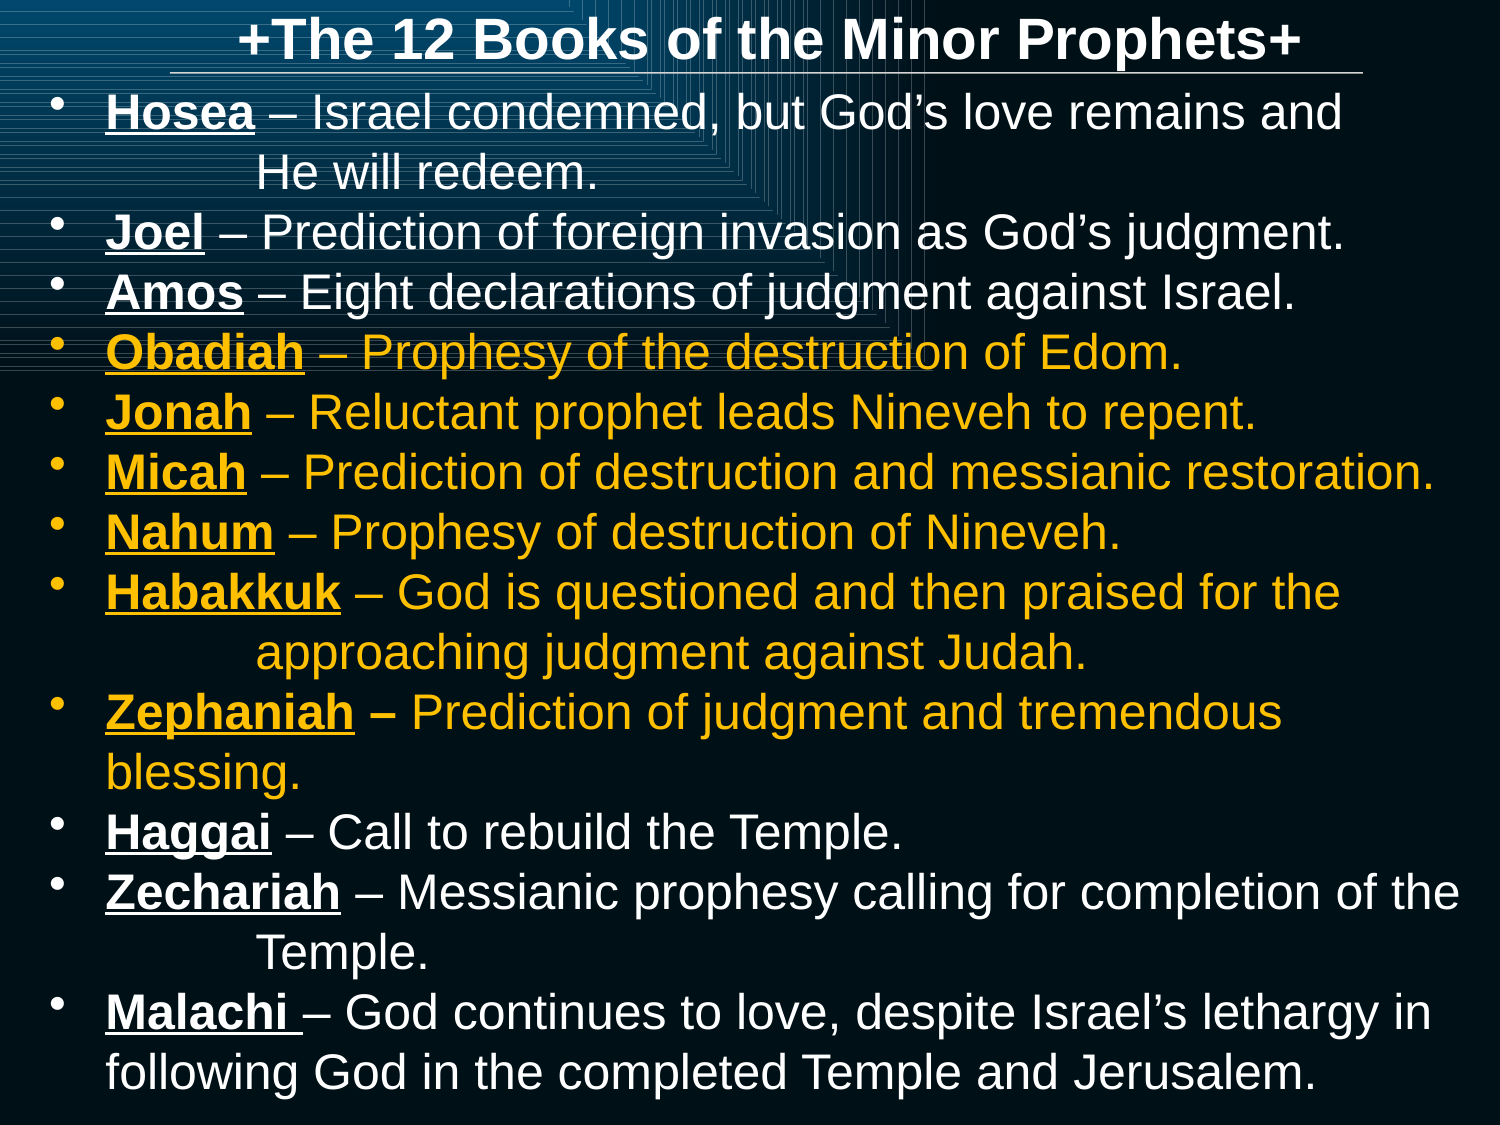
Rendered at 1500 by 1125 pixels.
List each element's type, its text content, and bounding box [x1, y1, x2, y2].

list Hosea – Israel condemned, but God’s love remains and He will redeem. Joel – Prediction of foreign invasion as God’s judgment. Amos – Eight declarations of judgment against Israel. Obadiah – Prophesy of the destruction of Edom. Jonah – Reluctant prophet leads Nineveh to repent. Micah – Prediction of destruction and messianic restoration. Nahum – Prophesy of destruction of Nineveh. Habakkuk – God is questioned and then praised for the approaching judgment against Judah. Zephaniah – Prediction of judgment and tremendous blessing. Haggai – Call to rebuild the Temple. Zechariah – Messianic prophesy calling for completion of the Temple. Malachi – God continues to love, despite Israel’s lethargy in following God in the completed Temple and Jerusalem. [34, 72, 1500, 1125]
title +The 12 Books of the Minor Prophets+ [41, 0, 1500, 72]
